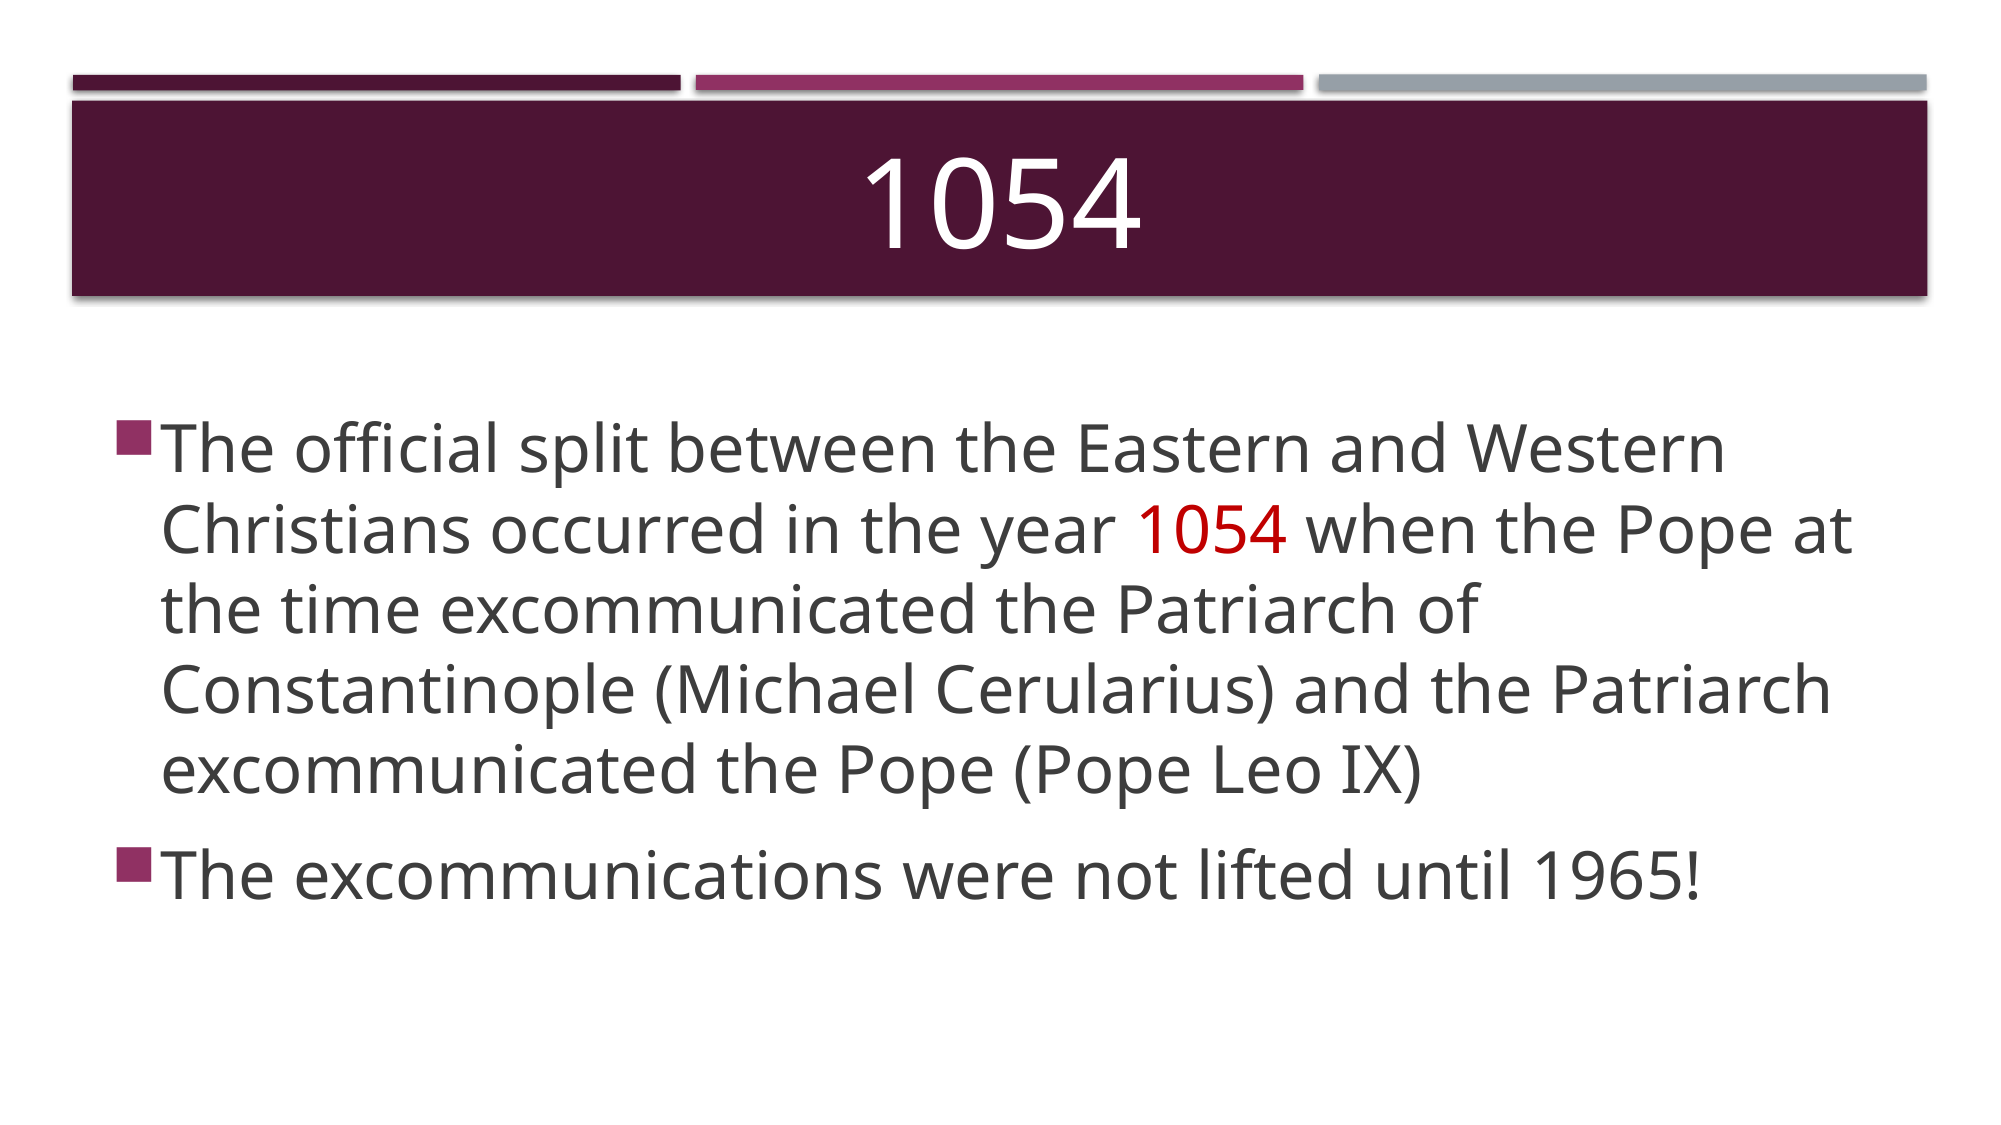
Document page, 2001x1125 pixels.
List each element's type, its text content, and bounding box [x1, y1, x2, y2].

list The official split between the Eastern and Western Christians occurred in the year 1054 when the Pope at the time excommunicated the Patriarch of Constantinople (Michael Cerularius) and the Patriarch excommunicated the Pope (Pope Leo IX) The excommunications were not lifted until 1965! [95, 357, 1905, 962]
title 1054 [95, 115, 1905, 282]
